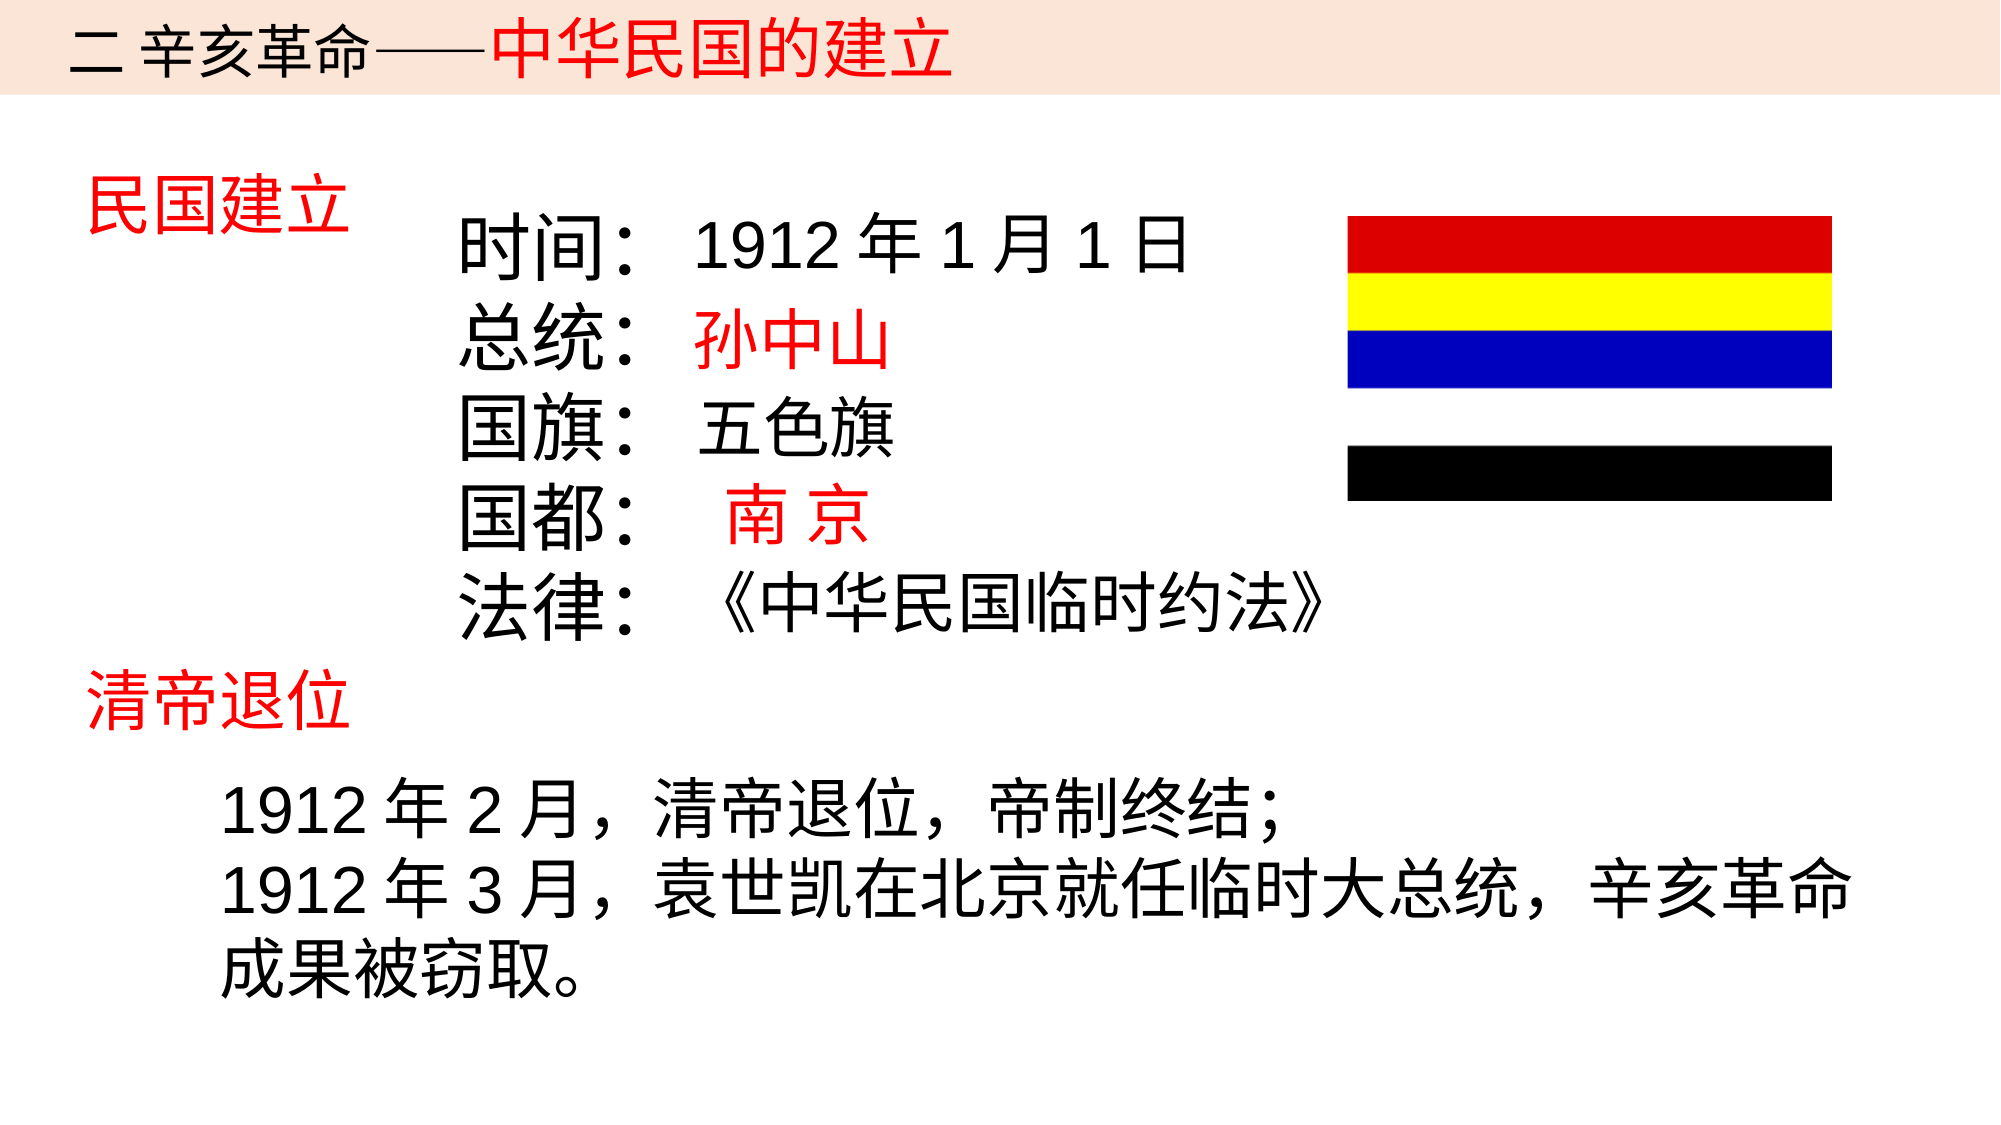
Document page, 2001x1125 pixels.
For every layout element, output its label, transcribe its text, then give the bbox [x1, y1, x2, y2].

picture [1347, 216, 1832, 501]
text_box 1912年1月1日 [678, 194, 1248, 290]
text_box 1912年2月，清帝退位，帝制终结； 1912年3月，袁世凯在北京就任临时大总统，辛亥革命成果被窃取。 [205, 759, 1871, 1015]
text_box 时间： 总统： 国旗： 国都： 法律： [441, 192, 780, 658]
text_box 南 京 [678, 465, 986, 553]
text_box 二 辛亥革命——中华民国的建立 [0, 0, 2000, 95]
text_box 《中华民国临时约法》 [675, 553, 1451, 648]
text_box 民国建立 [70, 155, 442, 251]
text_box 孙中山 [678, 290, 1000, 386]
text_box 清帝退位 [71, 651, 442, 747]
text_box 五色旗 [681, 378, 934, 465]
